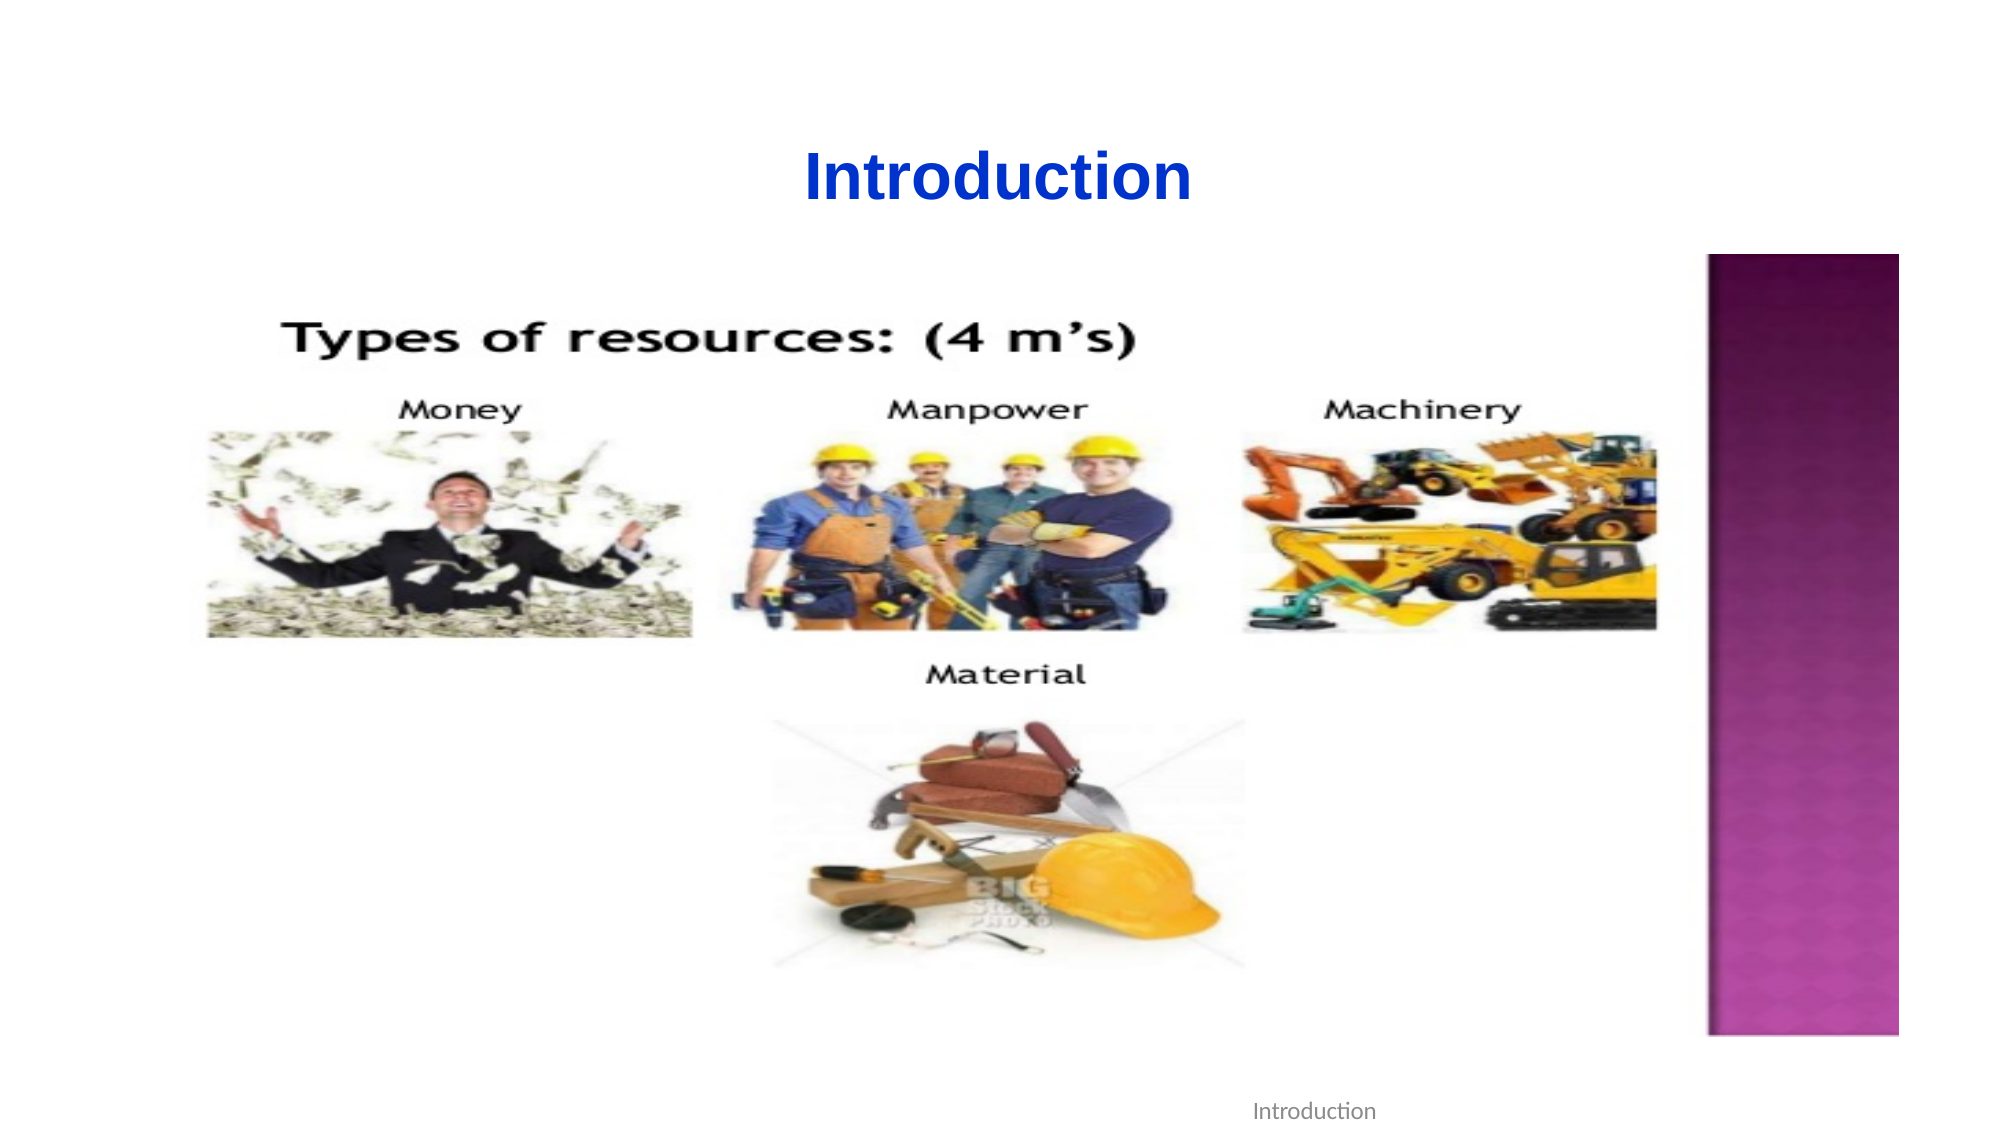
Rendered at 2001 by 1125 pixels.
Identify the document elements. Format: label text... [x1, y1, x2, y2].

slide_number Introduction [1250, 1037, 1627, 1125]
picture [147, 254, 1899, 1037]
text_box Introduction [395, 132, 1603, 214]
